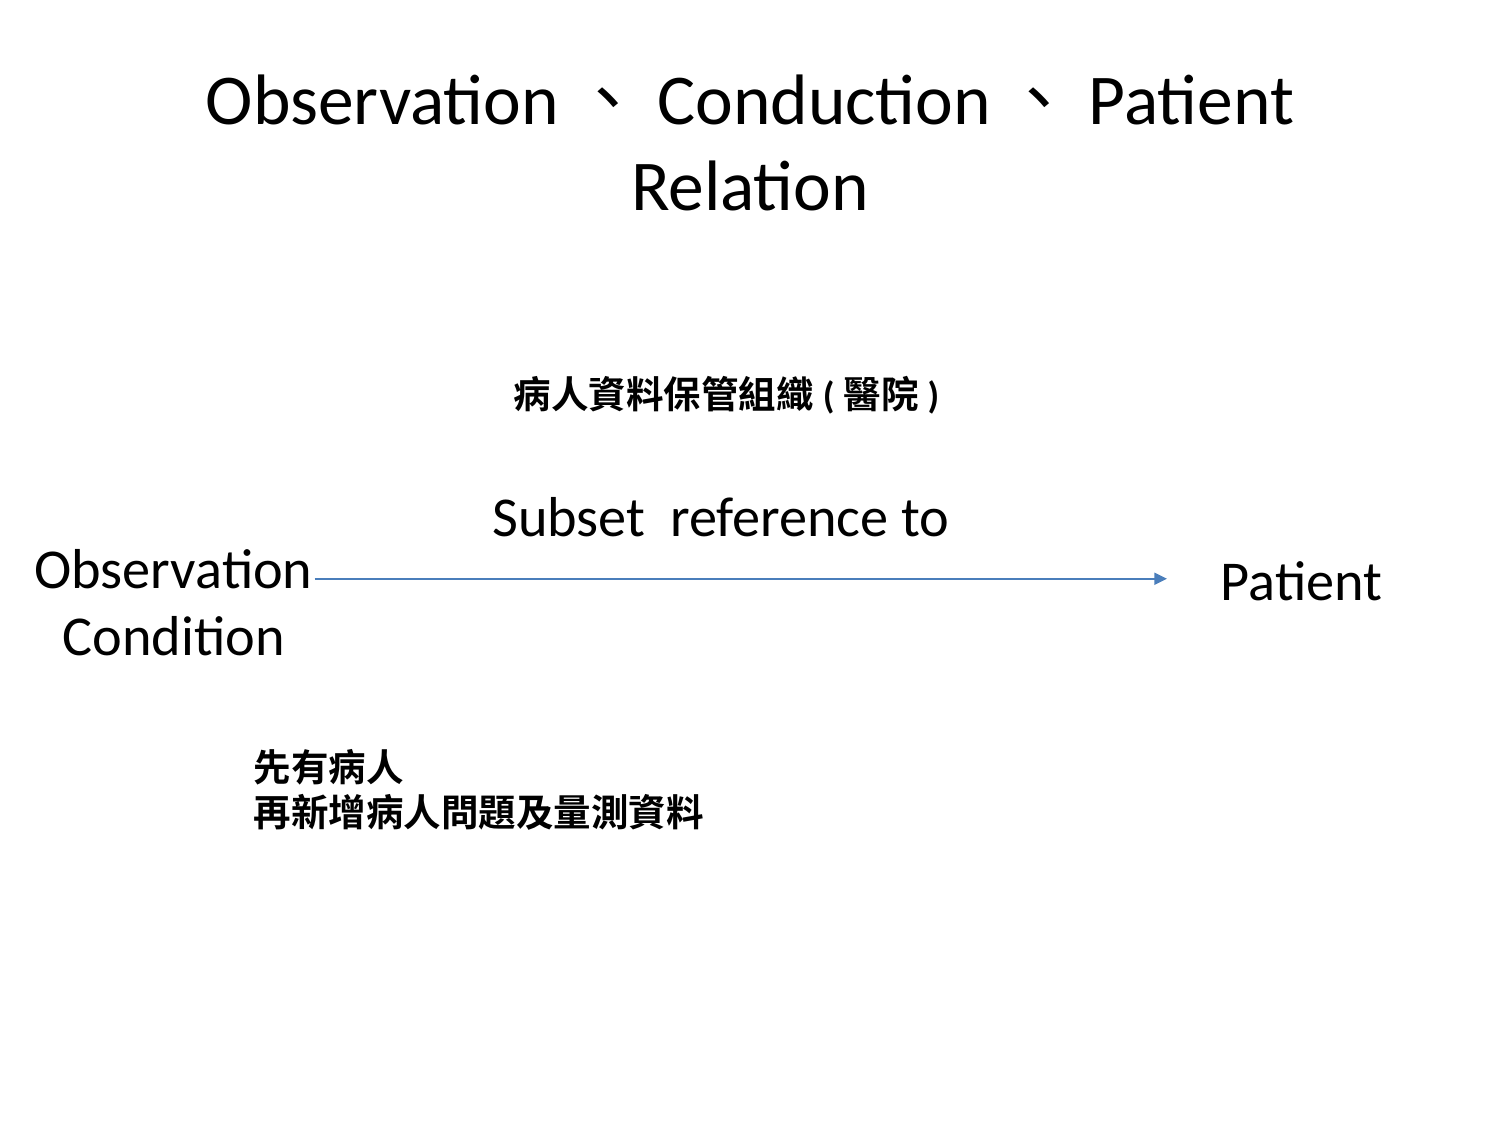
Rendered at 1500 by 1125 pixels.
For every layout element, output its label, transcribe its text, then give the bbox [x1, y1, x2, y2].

text_box 先有病人 再新增病人問題及量測資料 [239, 736, 750, 841]
title Observation、Conduction、Patient Relation [75, 45, 1425, 233]
text_box Observation Condition [11, 524, 336, 675]
text_box 病人資料保管組織(醫院) [499, 363, 1036, 424]
text_box Subset reference to [287, 473, 1167, 556]
text_box Patient [1118, 537, 1485, 620]
